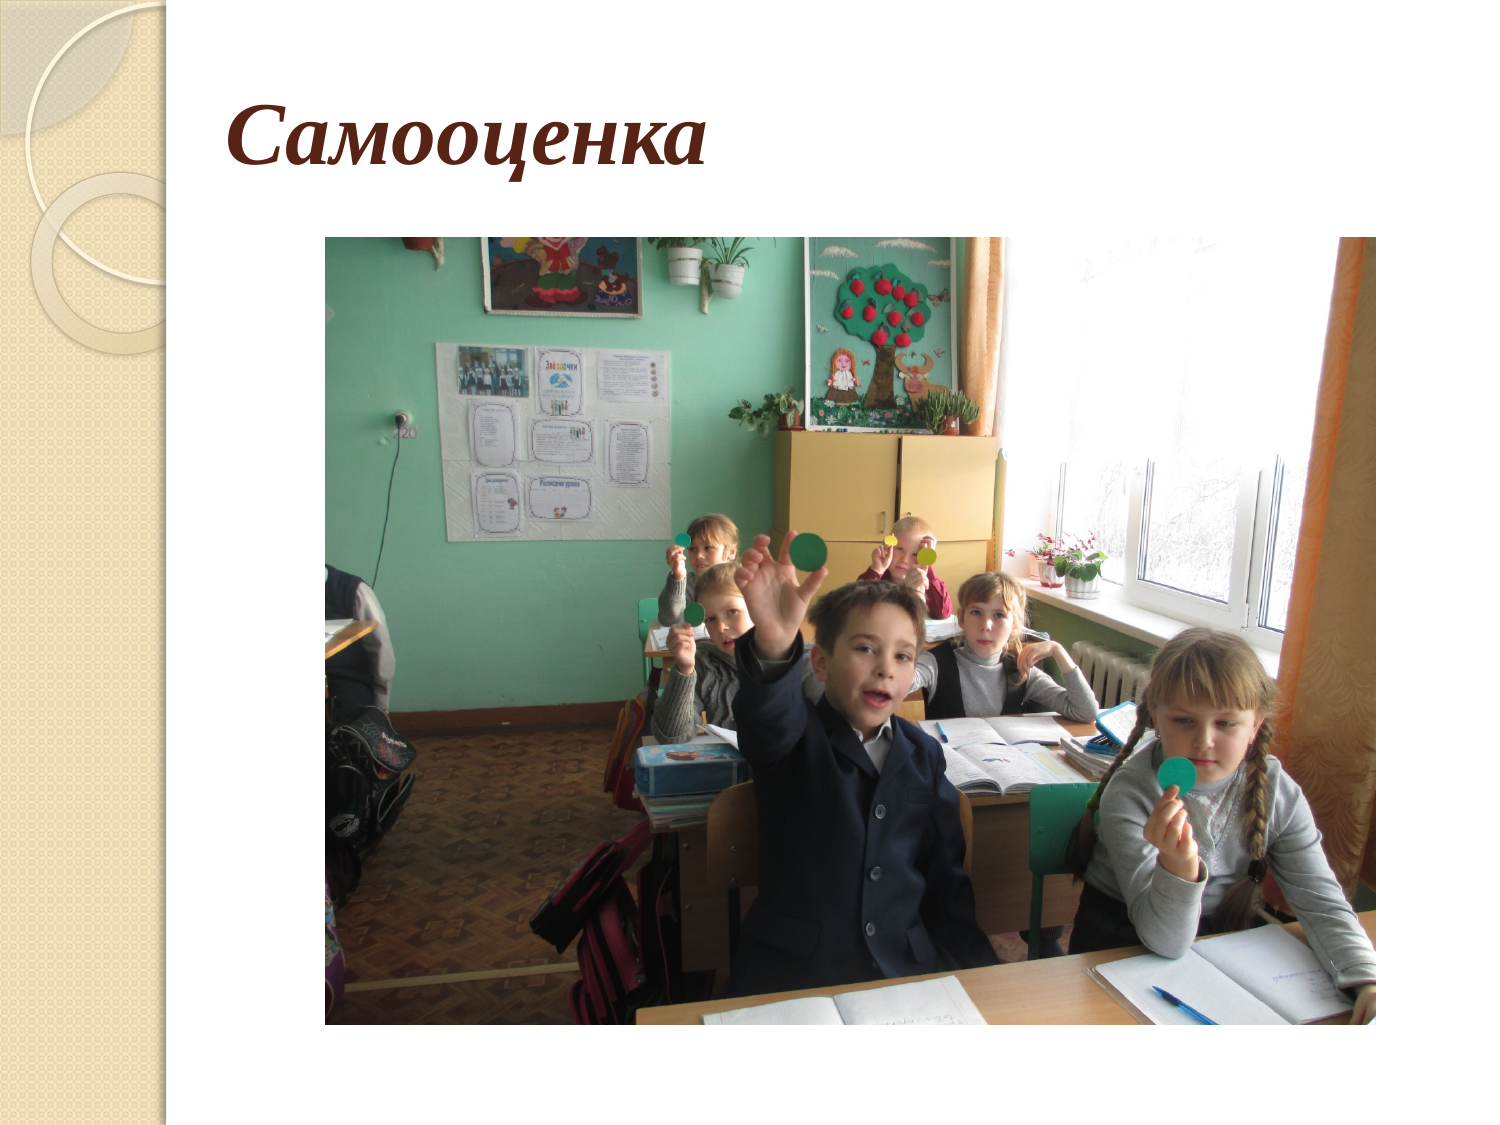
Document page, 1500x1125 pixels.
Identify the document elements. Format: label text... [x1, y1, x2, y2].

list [325, 237, 1376, 1026]
title Самооценка [210, 35, 1441, 223]
